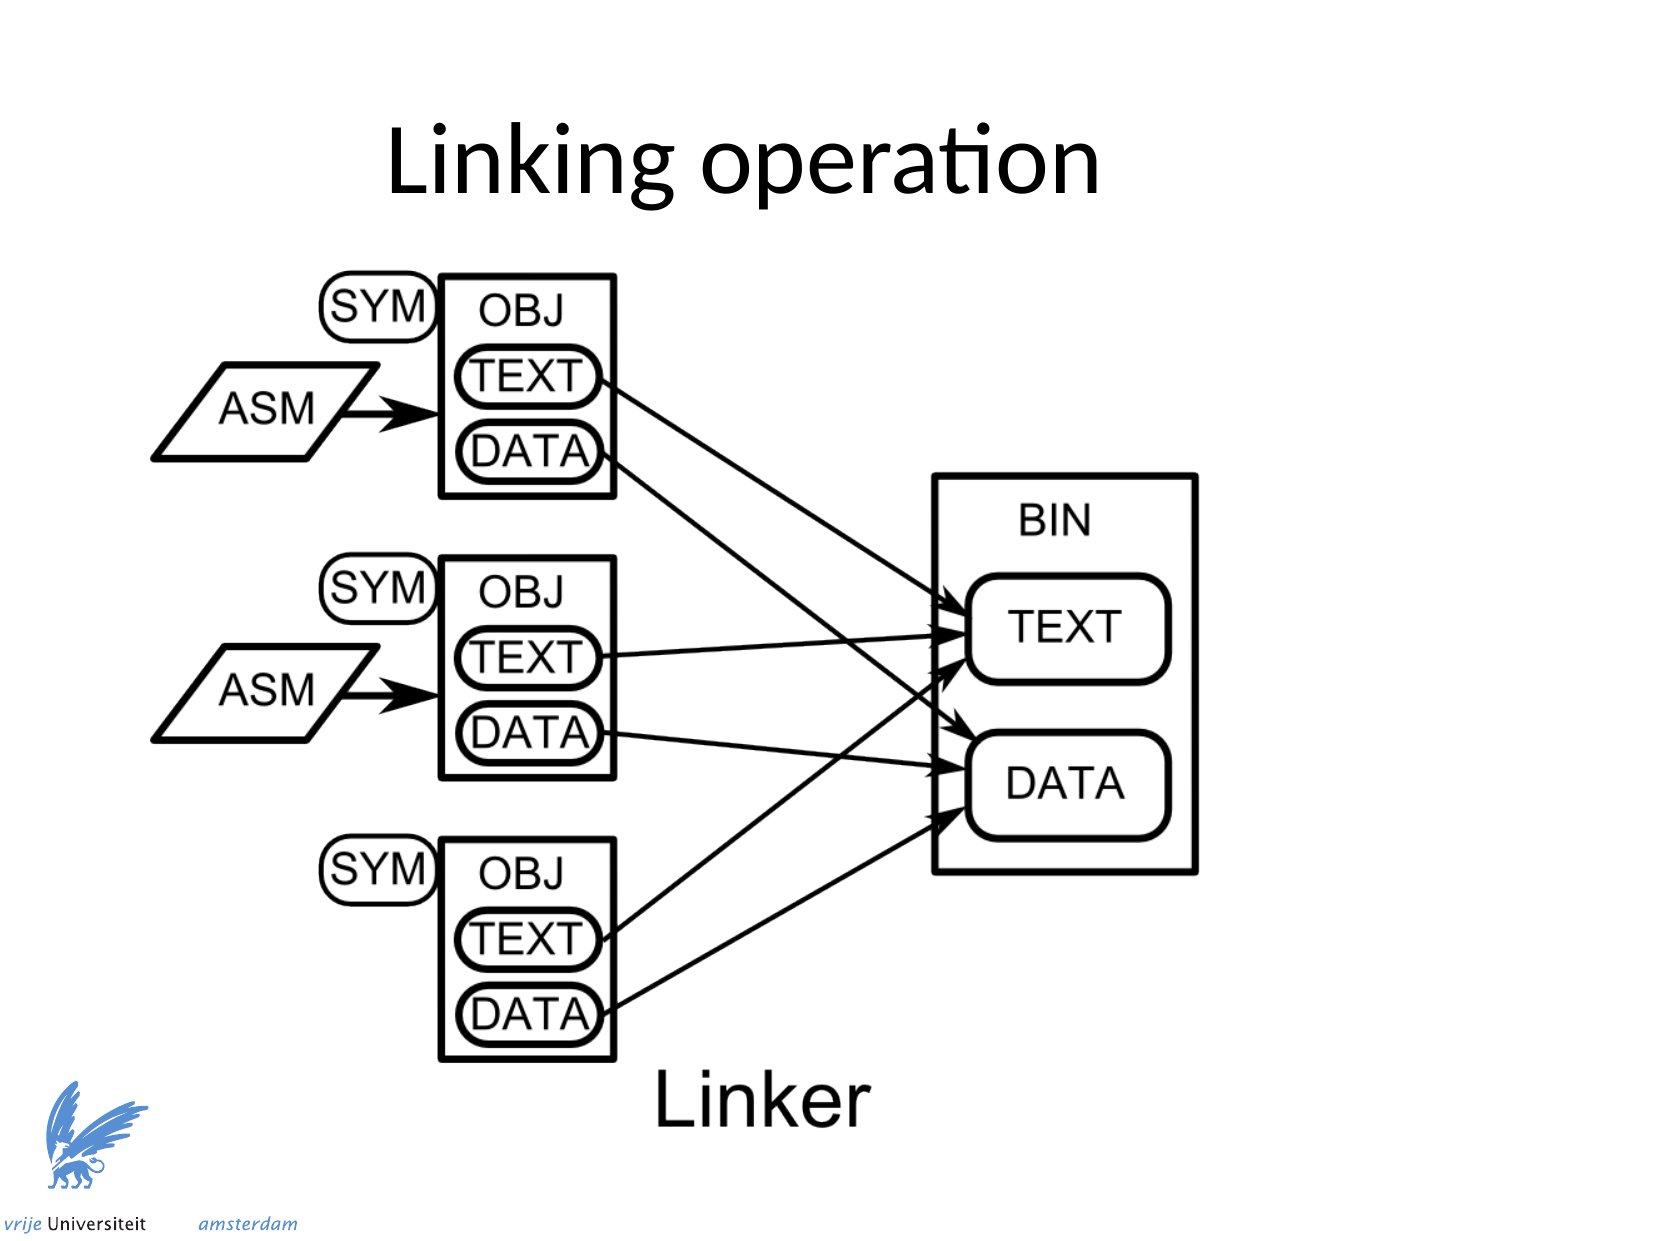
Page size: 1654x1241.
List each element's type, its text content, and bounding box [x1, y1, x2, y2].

title Linking operation [0, 49, 1489, 257]
picture [149, 225, 1466, 1157]
